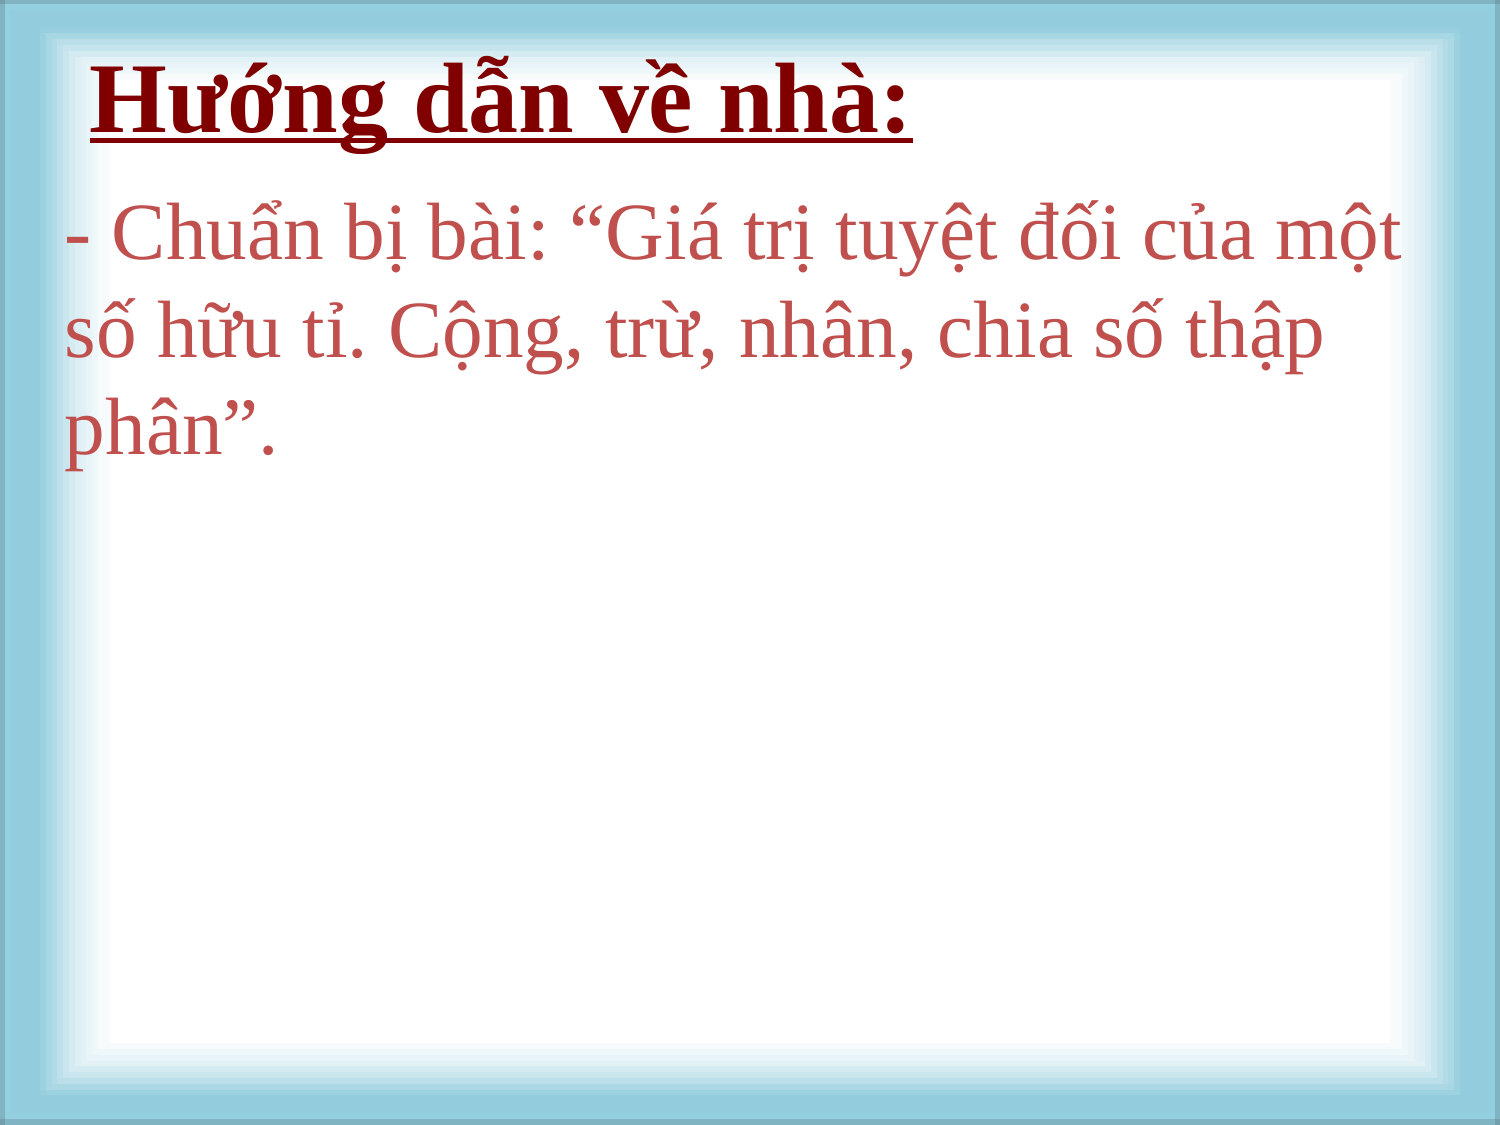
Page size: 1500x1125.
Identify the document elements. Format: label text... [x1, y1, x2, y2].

picture [0, 0, 1500, 1125]
text_box - Chuẩn bị bài: “Giá trị tuyệt đối của một số hữu tỉ. Cộng, trừ, nhân, chia số thập phân”. [50, 170, 1500, 479]
text_box Hướng dẫn về nhà: [74, 24, 963, 160]
